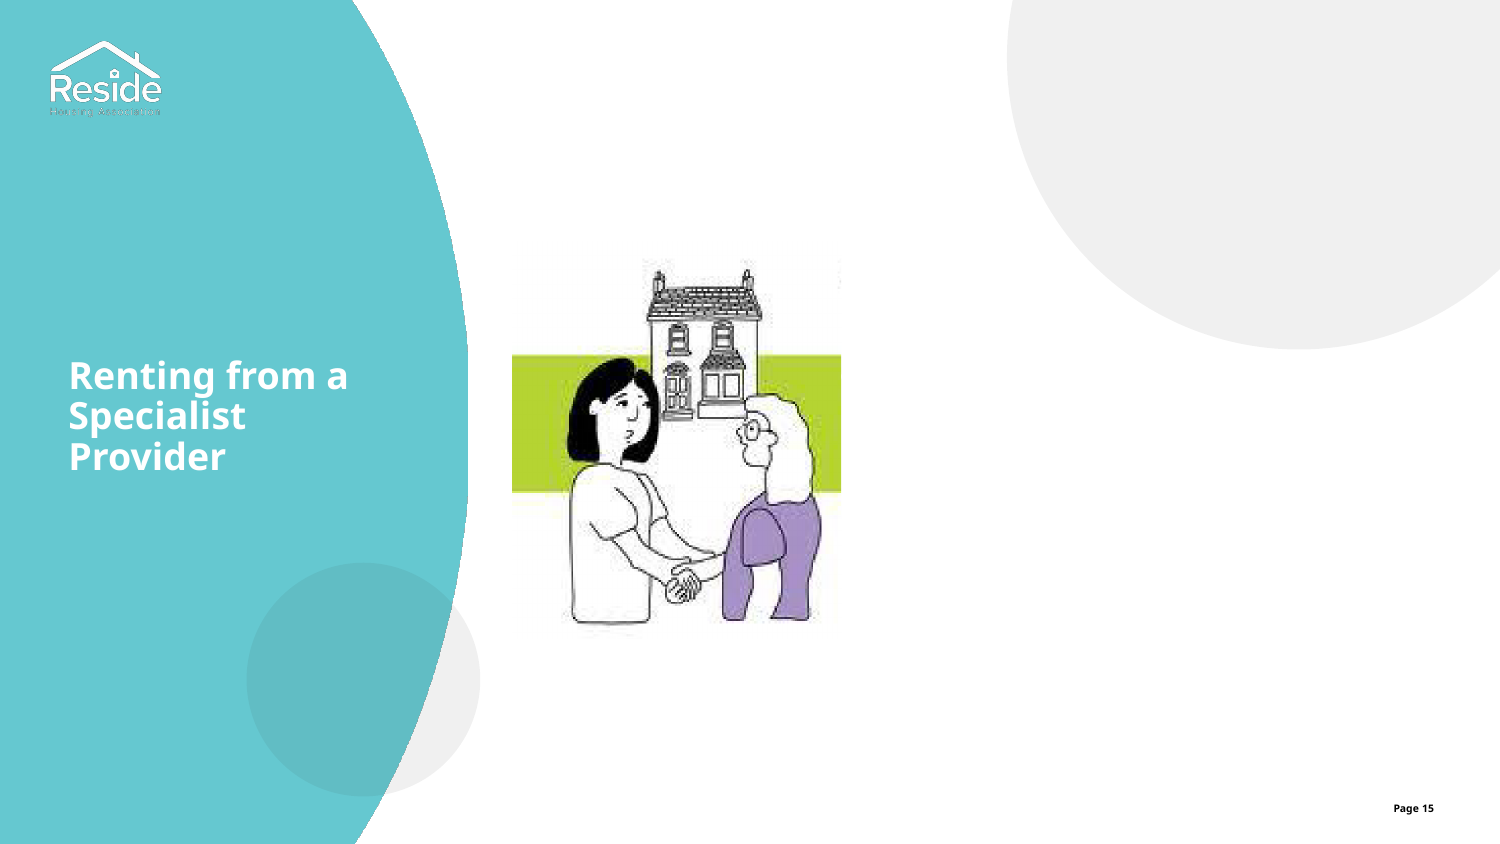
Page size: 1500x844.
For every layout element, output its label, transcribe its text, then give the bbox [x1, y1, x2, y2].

list a [509, 99, 869, 639]
picture [0, 0, 468, 844]
picture [509, 233, 842, 639]
list Renting from a Specialist Provider [57, 315, 404, 520]
